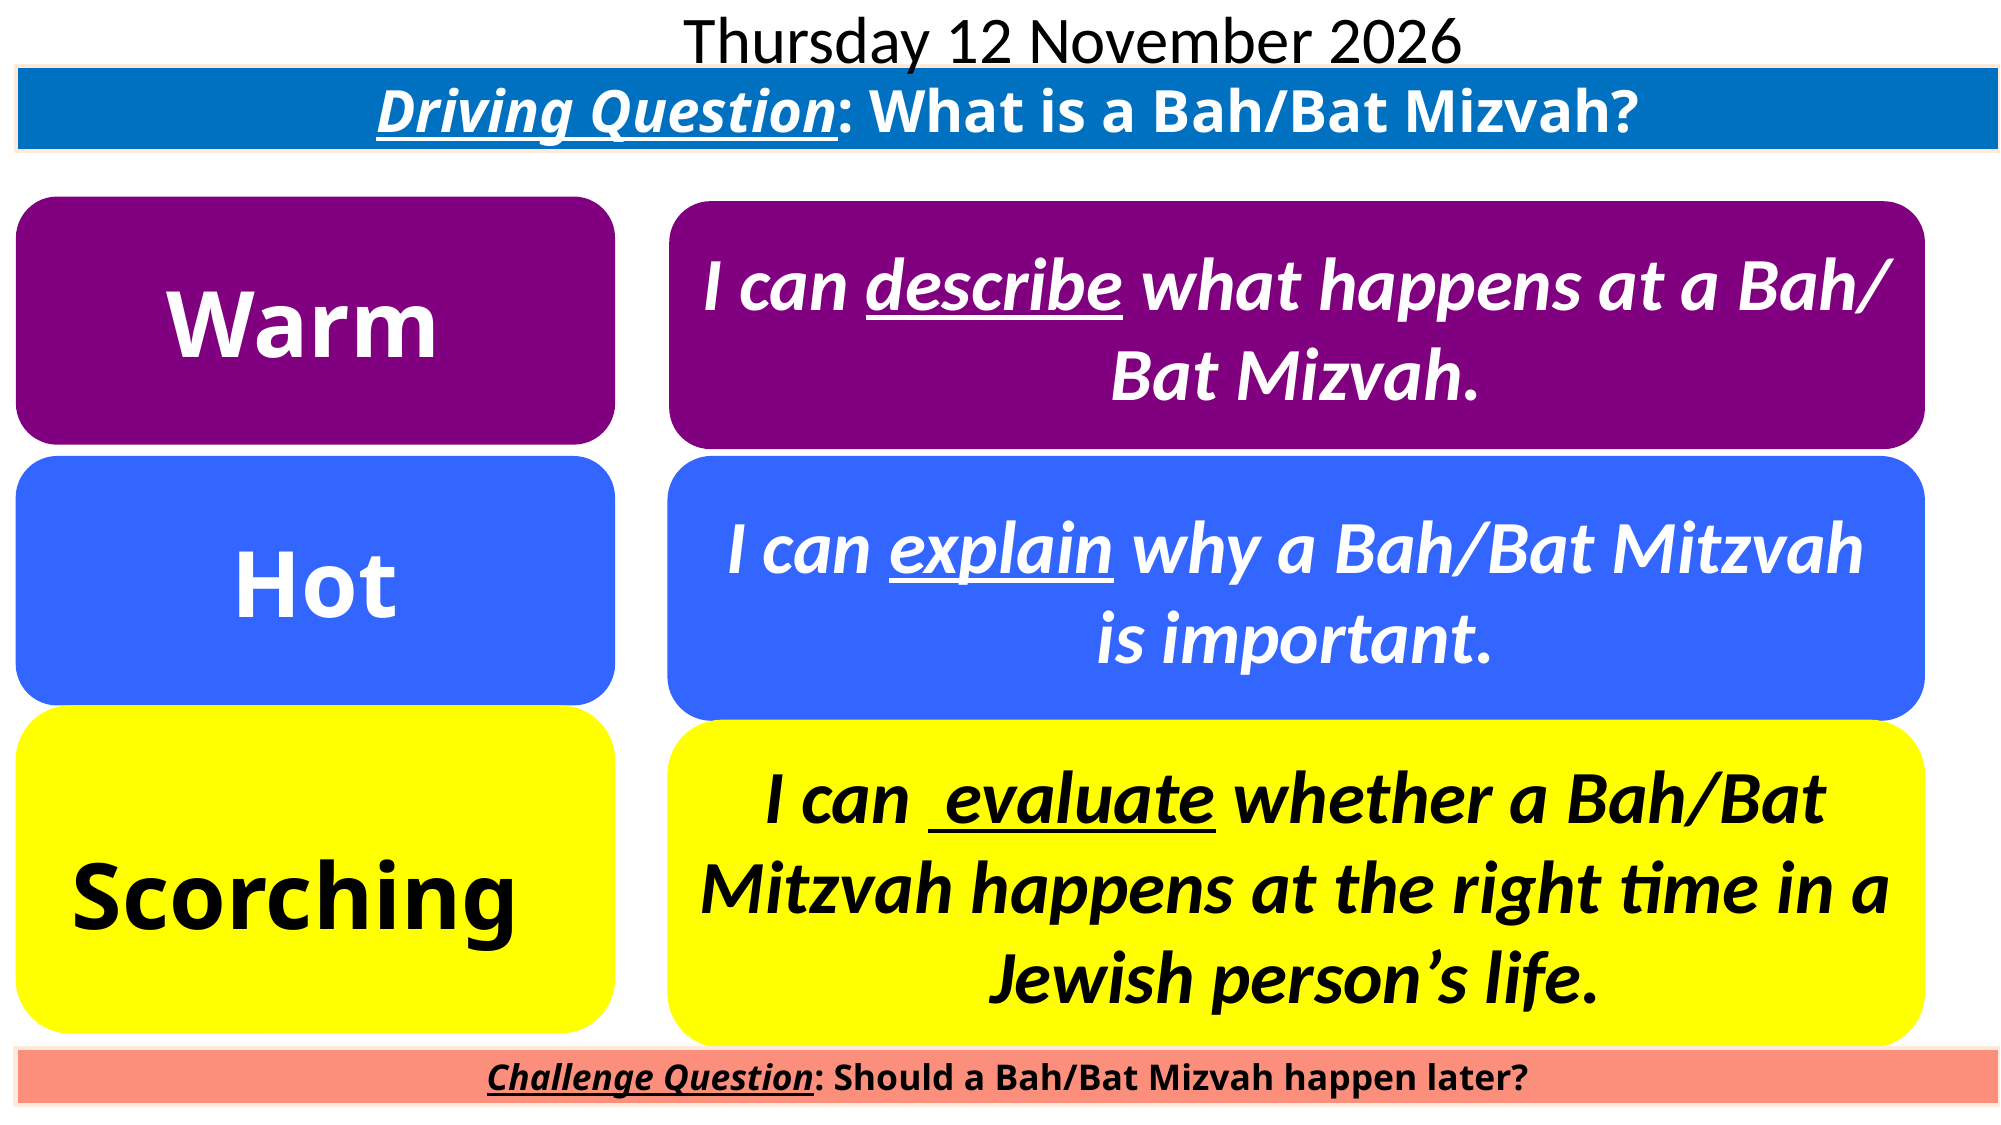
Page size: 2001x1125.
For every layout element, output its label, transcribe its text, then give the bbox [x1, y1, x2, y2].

text_box Driving Question: What is a Bah/Bat Mizvah? [14, 64, 2000, 153]
text_box Scorching [15, 705, 616, 1034]
text_box I can explain why a Bah/Bat Mitzvah is important. [667, 455, 1925, 721]
text_box Challenge Question: Should a Bah/Bat Mizvah happen later? [13, 1046, 2000, 1107]
text_box Tuesday, 08 March 2016 [669, 7, 1863, 68]
text_box I can evaluate whether a Bah/Bat Mitzvah happens at the right time in a Jewish person’s life. [667, 719, 1925, 1046]
text_box Hot [15, 455, 616, 706]
text_box Warm [15, 196, 616, 445]
text_box I can describe what happens at a Bah/ Bat Mizvah. [669, 201, 1925, 450]
